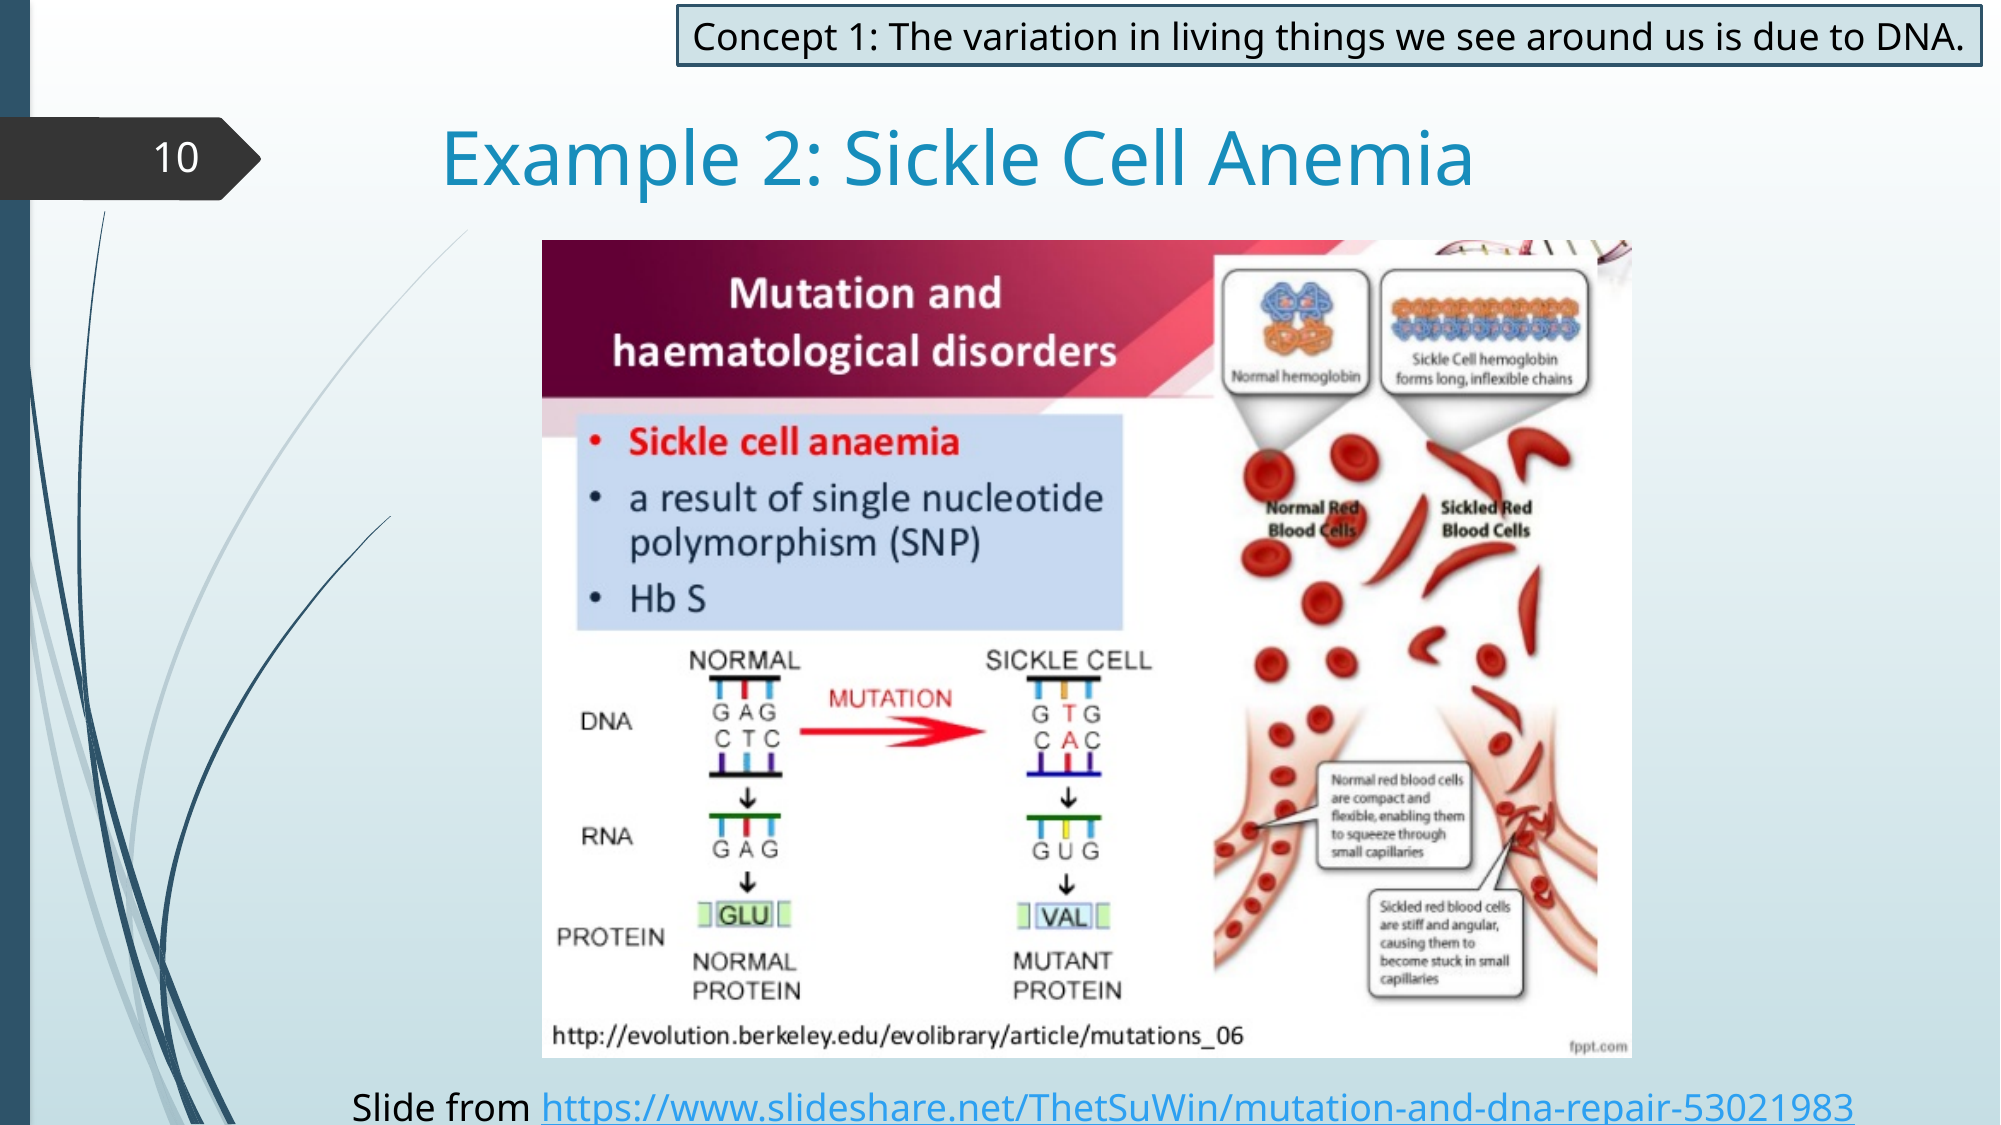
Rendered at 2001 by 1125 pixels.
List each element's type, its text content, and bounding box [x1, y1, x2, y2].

picture [542, 239, 1632, 1058]
slide_number 10 [87, 129, 216, 190]
text_box Concept 1: The variation in living things we see around us is due to DNA. [677, 5, 1982, 66]
title Example 2: Sickle Cell Anemia [425, 102, 1888, 313]
text_box Slide from https://www.slideshare.net/ThetSuWin/mutation-and-dna-repair-53021983 [337, 1076, 2000, 1125]
